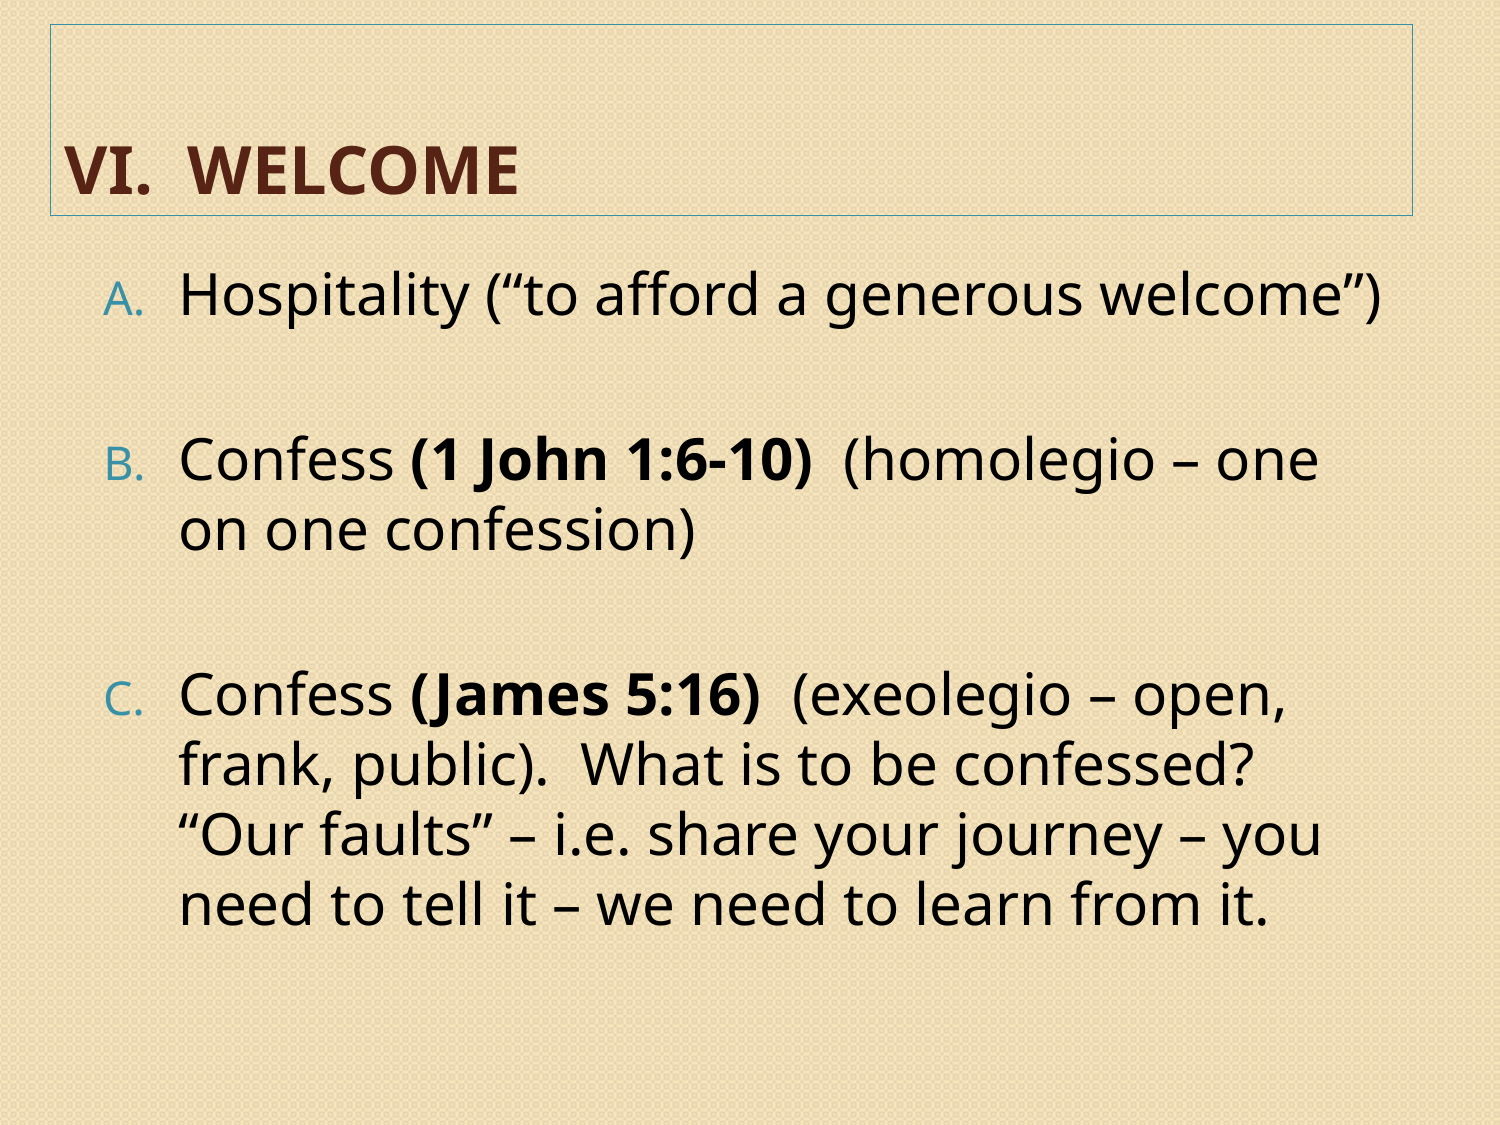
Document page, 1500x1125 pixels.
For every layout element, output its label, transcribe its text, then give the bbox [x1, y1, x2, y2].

title vI. wELCOME [50, 24, 1413, 216]
list Hospitality (“to afford a generous welcome”) Confess (1 John 1:6-10) (homolegio – one on one confession) Confess (James 5:16) (exeolegio – open, frank, public). What is to be confessed? “Our faults” – i.e. share your journey – you need to tell it – we need to learn from it. [75, 249, 1413, 1005]
